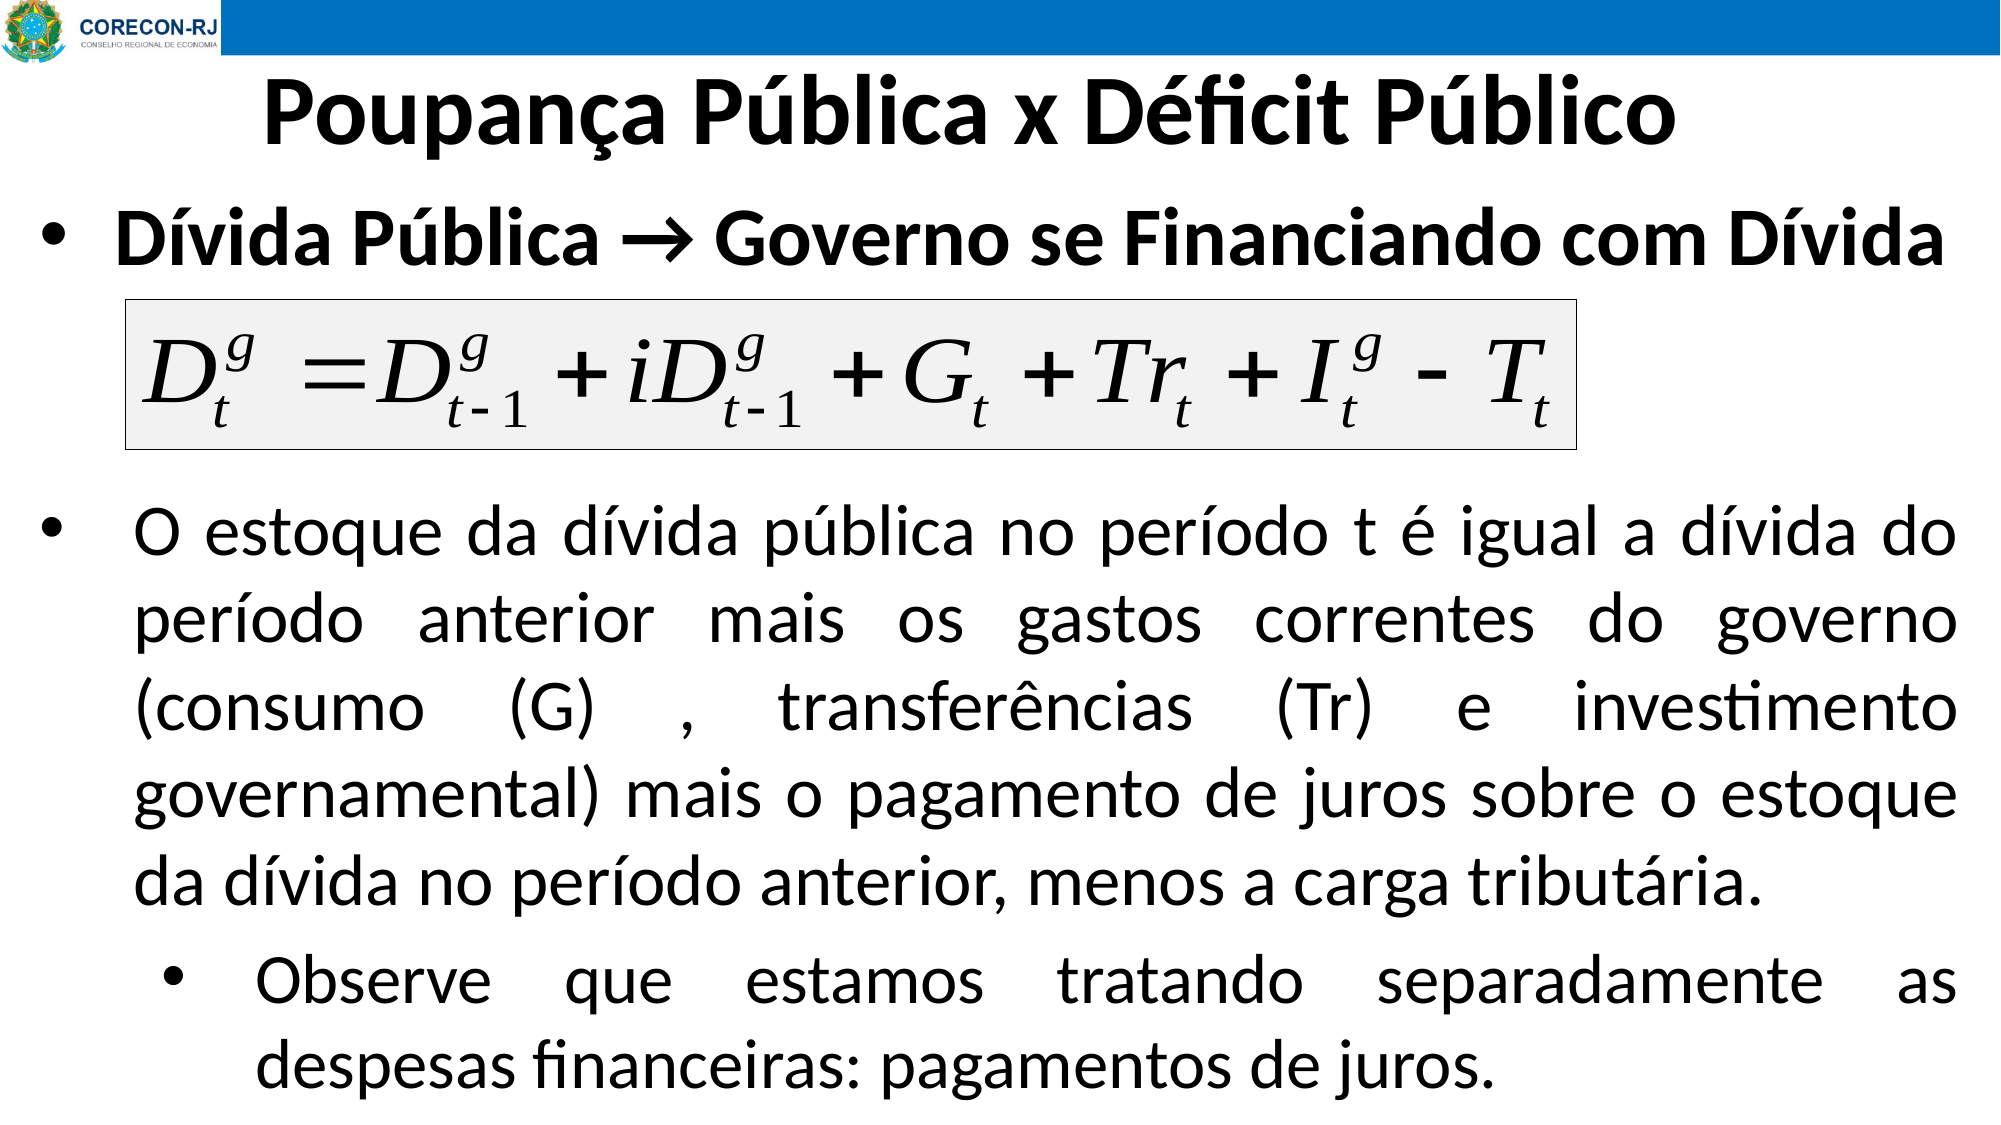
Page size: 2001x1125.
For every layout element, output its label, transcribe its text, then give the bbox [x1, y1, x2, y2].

text_box Dívida Pública → Governo se Financiando com Dívida [24, 174, 1975, 290]
picture [0, 0, 221, 65]
text_box Poupança Pública x Déficit Público [166, 37, 1775, 174]
text_box O estoque da dívida pública no período t é igual a dívida do período anterior mais os gastos correntes do governo (consumo (G) , transferências (Tr) e investimento governamental) mais o pagamento de juros sobre o estoque da dívida no período anterior, menos a carga tributária. Observe que estamos tratando separadamente as despesas financeiras: pagamentos de juros. [24, 474, 1975, 1110]
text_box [124, 299, 1577, 451]
